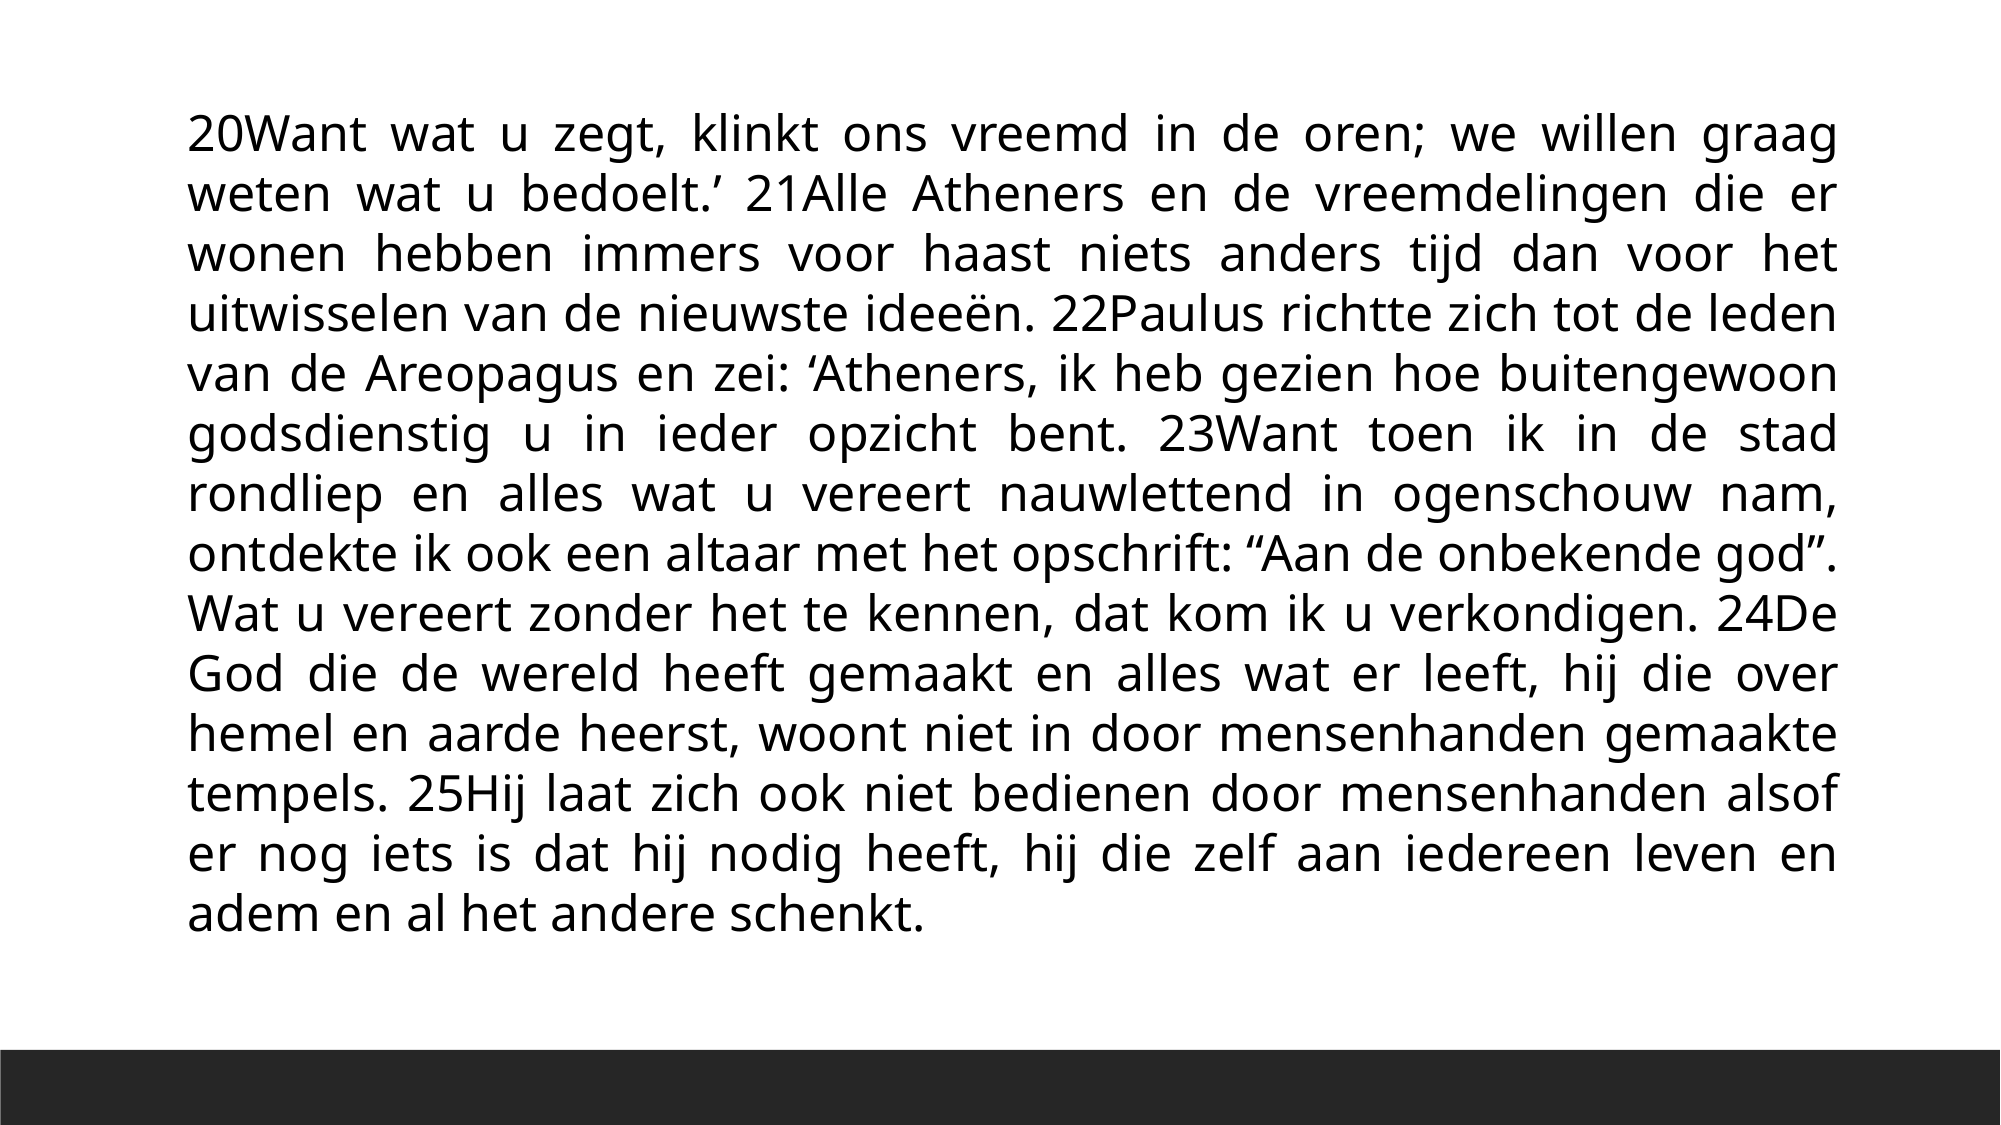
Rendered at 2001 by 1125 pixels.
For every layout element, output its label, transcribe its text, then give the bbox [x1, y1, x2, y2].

text_box 20Want wat u zegt, klinkt ons vreemd in de oren; we willen graag weten wat u bedoelt.’ 21Alle Atheners en de vreemdelingen die er wonen hebben immers voor haast niets anders tijd dan voor het uitwisselen van de nieuwste ideeën. 22Paulus richtte zich tot de leden van de Areopagus en zei: ‘Atheners, ik heb gezien hoe buitengewoon godsdienstig u in ieder opzicht bent. 23Want toen ik in de stad rondliep en alles wat u vereert nauwlettend in ogenschouw nam, ontdekte ik ook een altaar met het opschrift: “Aan de onbekende god”. Wat u vereert zonder het te kennen, dat kom ik u verkondigen. 24De God die de wereld heeft gemaakt en alles wat er leeft, hij die over hemel en aarde heerst, woont niet in door mensenhanden gemaakte tempels. 25Hij laat zich ook niet bedienen door mensenhanden alsof er nog iets is dat hij nodig heeft, hij die zelf aan iedereen leven en adem en al het andere schenkt. [173, 93, 1855, 949]
